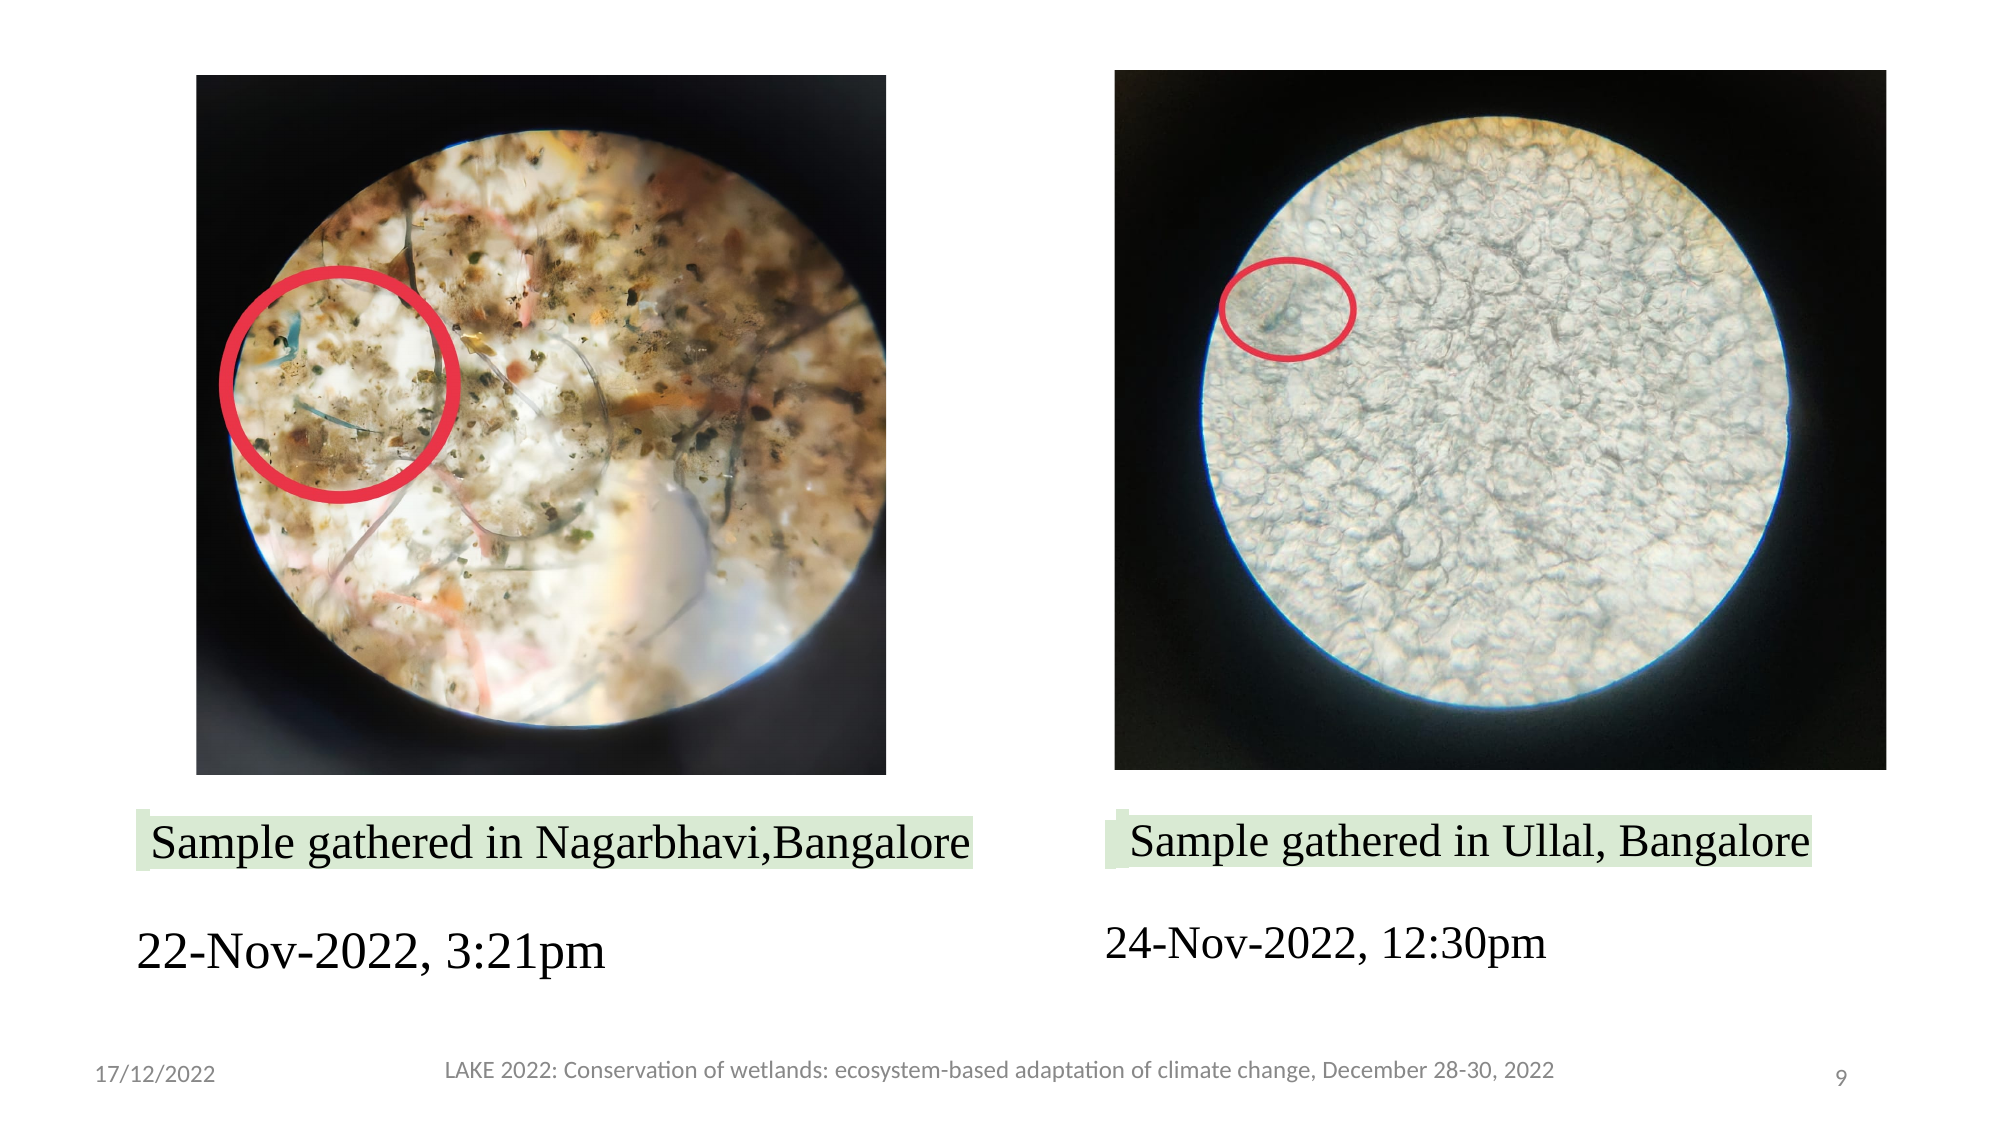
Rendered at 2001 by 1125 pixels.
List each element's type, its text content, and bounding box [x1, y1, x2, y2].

slide_number ‹#› [1828, 1060, 1854, 1125]
text_box LAKE 2022: Conservation of wetlands: ecosystem-based adaptation of climate change, December 28-30, 2022 [442, 1051, 1642, 1084]
text_box Sample gathered in Ullal, Bangalore 24-Nov-2022, 12:30pm [1063, 802, 1938, 979]
picture [1114, 70, 1887, 770]
text_box 17/12/2022 [92, 1055, 248, 1088]
picture [196, 75, 887, 775]
text_box Sample gathered in Nagarbhavi,Bangalore 22-Nov-2022, 3:21pm [92, 802, 1063, 979]
